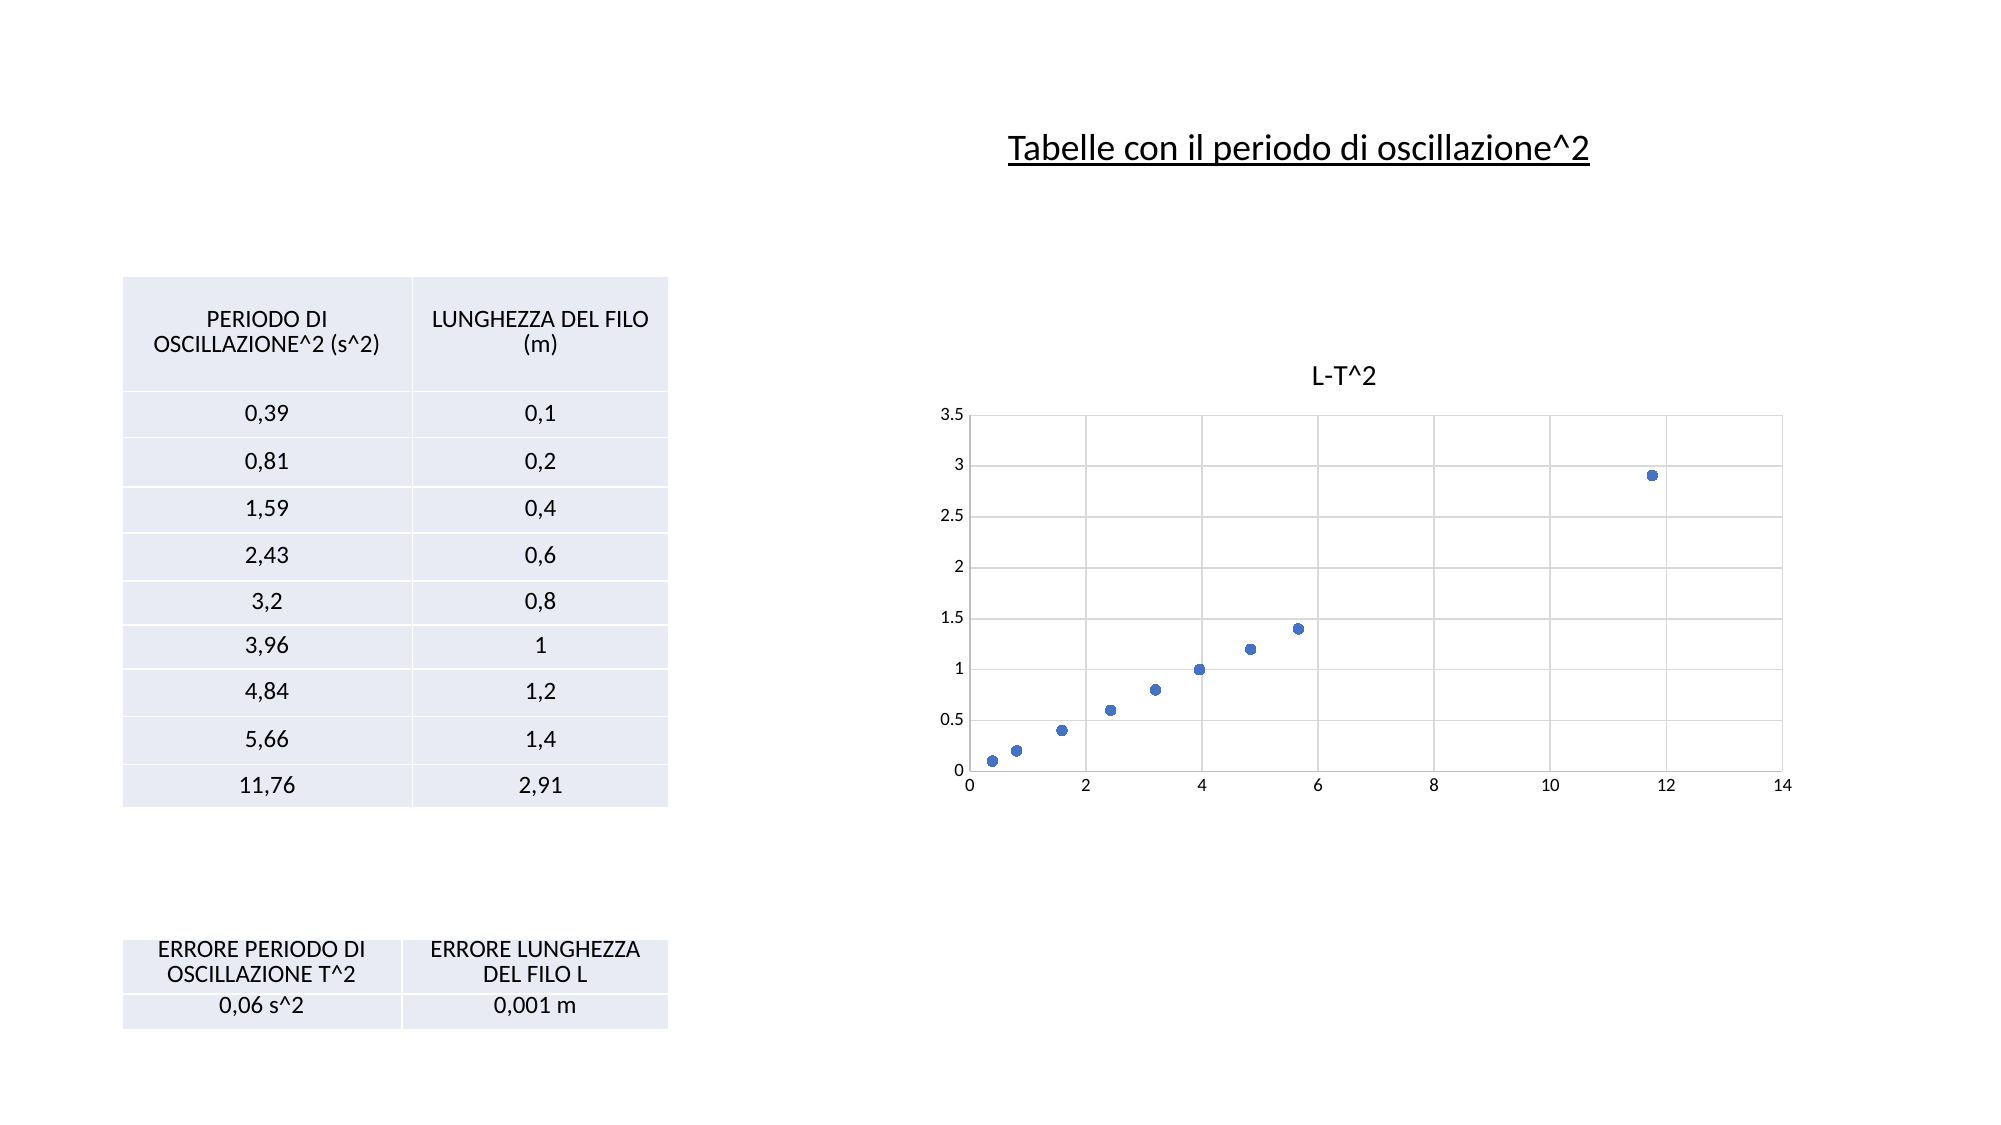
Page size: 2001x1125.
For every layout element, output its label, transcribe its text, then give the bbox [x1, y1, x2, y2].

table_cell 2,43 [123, 534, 412, 580]
table_header PERIODO DI OSCILLAZIONE^2 (s^2) [123, 277, 412, 391]
table_cell 0,2 [413, 438, 668, 486]
table_cell 0,6 [413, 534, 668, 580]
table_cell 4,84 [123, 670, 412, 716]
table_cell 0,8 [413, 582, 668, 624]
table_cell 3,96 [123, 626, 412, 668]
table_cell 0,1 [413, 392, 668, 437]
table_cell 1,59 [123, 488, 412, 532]
table_cell 5,66 [123, 717, 412, 764]
table_cell 3,2 [123, 582, 412, 624]
table_header LUNGHEZZA DEL FILO (m) [413, 277, 668, 391]
table_cell 2,91 [413, 765, 668, 807]
table_cell 0,39 [123, 392, 412, 437]
table_cell 1,2 [413, 670, 668, 716]
chart [924, 352, 1813, 809]
table_cell 0,81 [123, 438, 412, 486]
table_cell 1 [413, 626, 668, 668]
text_box Tabelle con il periodo di oscillazione^2 [993, 115, 1957, 176]
table_header ERRORE LUNGHEZZA DEL FILO L [403, 940, 668, 993]
table_header ERRORE PERIODO DI OSCILLAZIONE T^2 [123, 940, 401, 993]
table_cell 0,4 [413, 488, 668, 532]
table_cell 1,4 [413, 717, 668, 764]
table_cell 0,001 m [403, 995, 668, 1029]
table_cell 11,76 [123, 765, 412, 807]
table_cell 0,06 s^2 [123, 995, 401, 1029]
